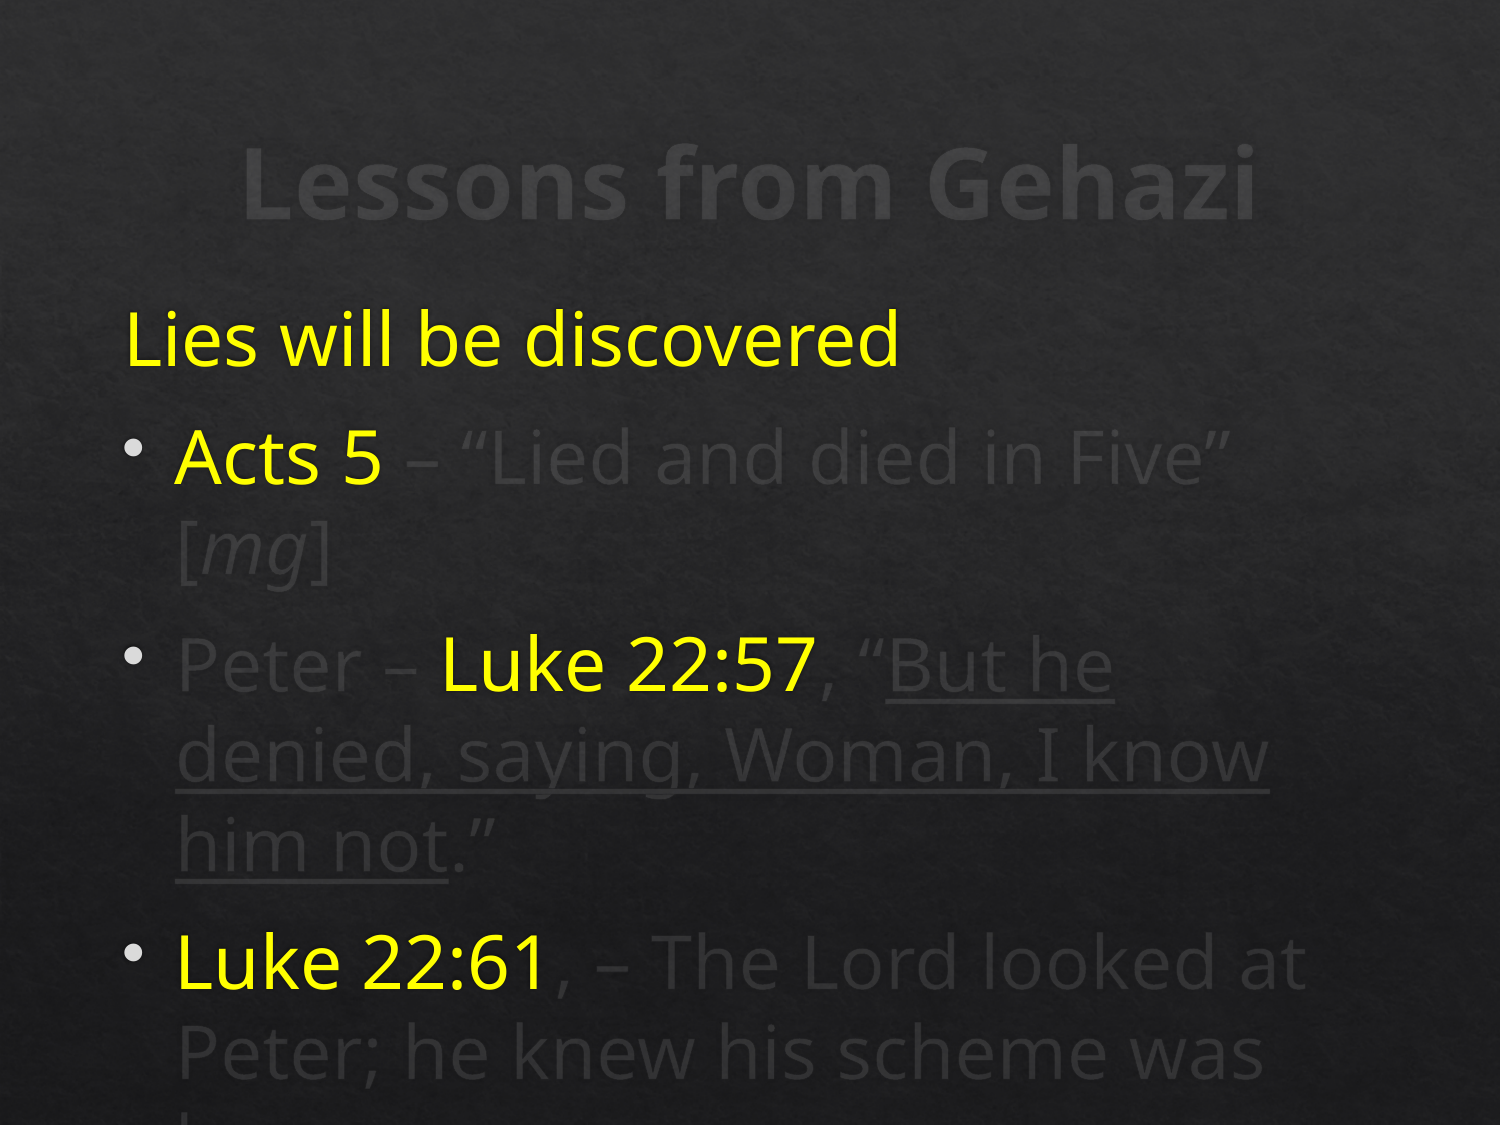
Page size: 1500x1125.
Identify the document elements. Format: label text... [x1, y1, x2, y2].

list Lies will be discovered Acts 5 – “Lied and died in Five” [mg] Peter – Luke 22:57, “But he denied, saying, Woman, I know him not.” Luke 22:61, – The Lord looked at Peter; he knew his scheme was known. [103, 284, 1398, 1125]
title Lessons from Gehazi [112, 78, 1387, 280]
